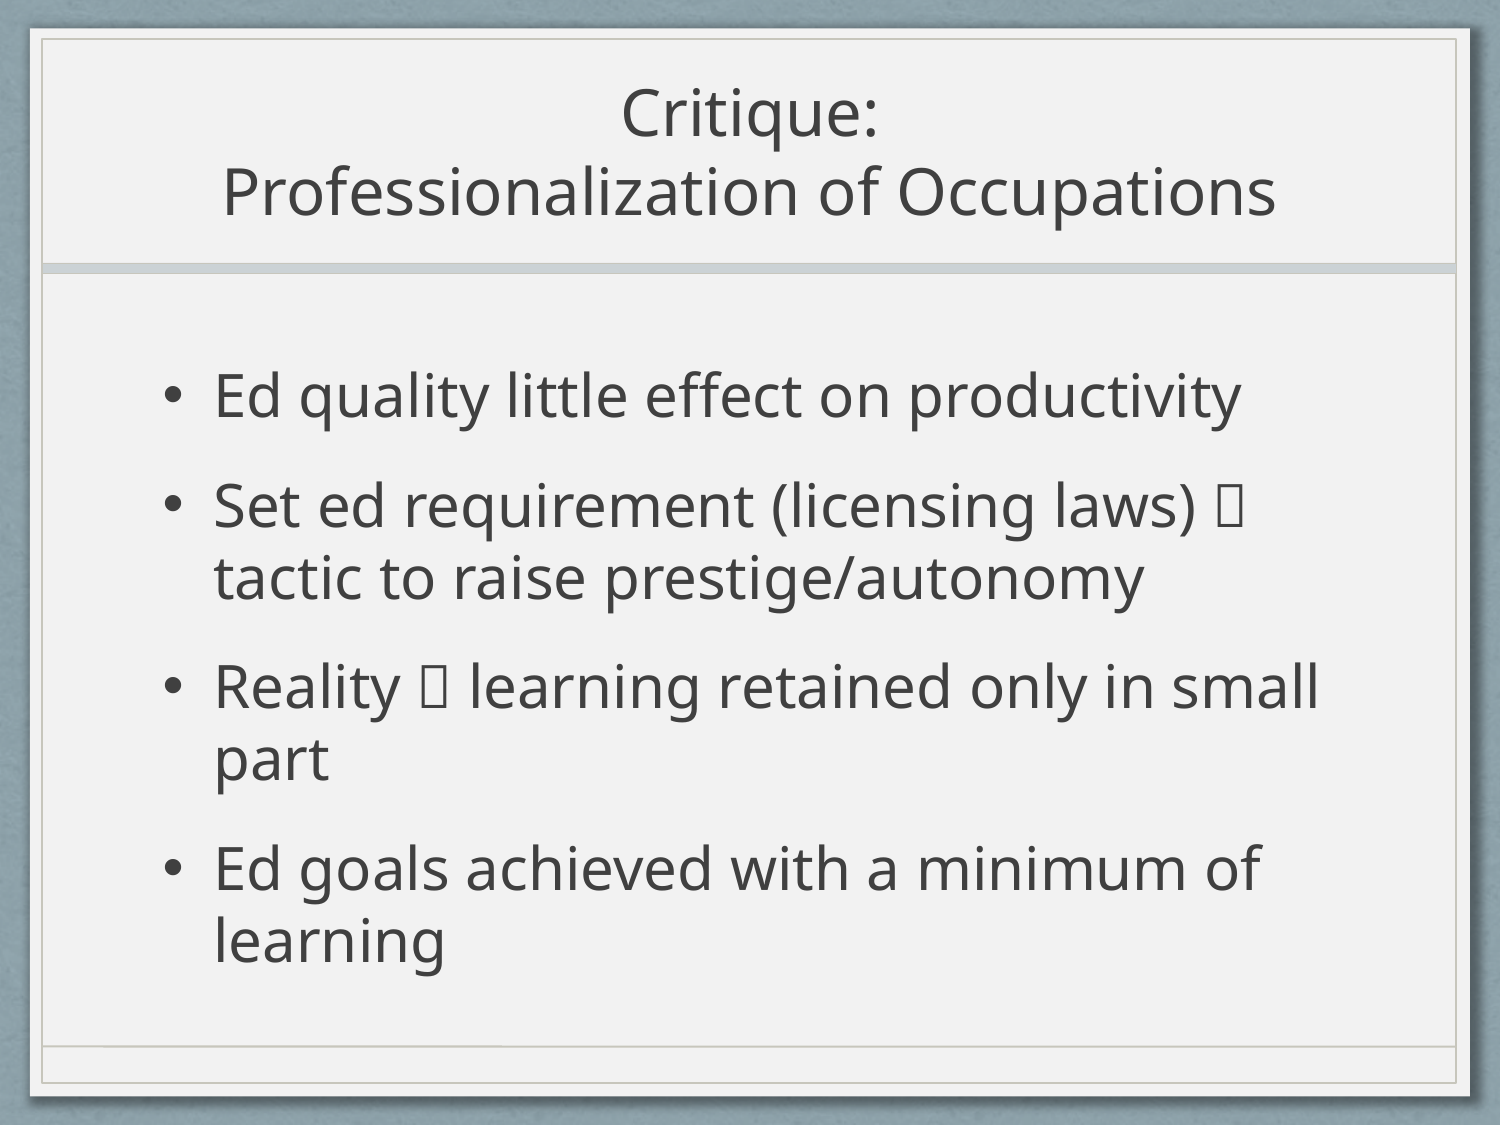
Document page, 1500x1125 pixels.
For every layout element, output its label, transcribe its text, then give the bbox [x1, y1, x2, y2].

list Ed quality little effect on productivity Set ed requirement (licensing laws)  tactic to raise prestige/autonomy Reality  learning retained only in small part Ed goals achieved with a minimum of learning [147, 350, 1353, 995]
title Critique: Professionalization of Occupations [147, 40, 1353, 260]
